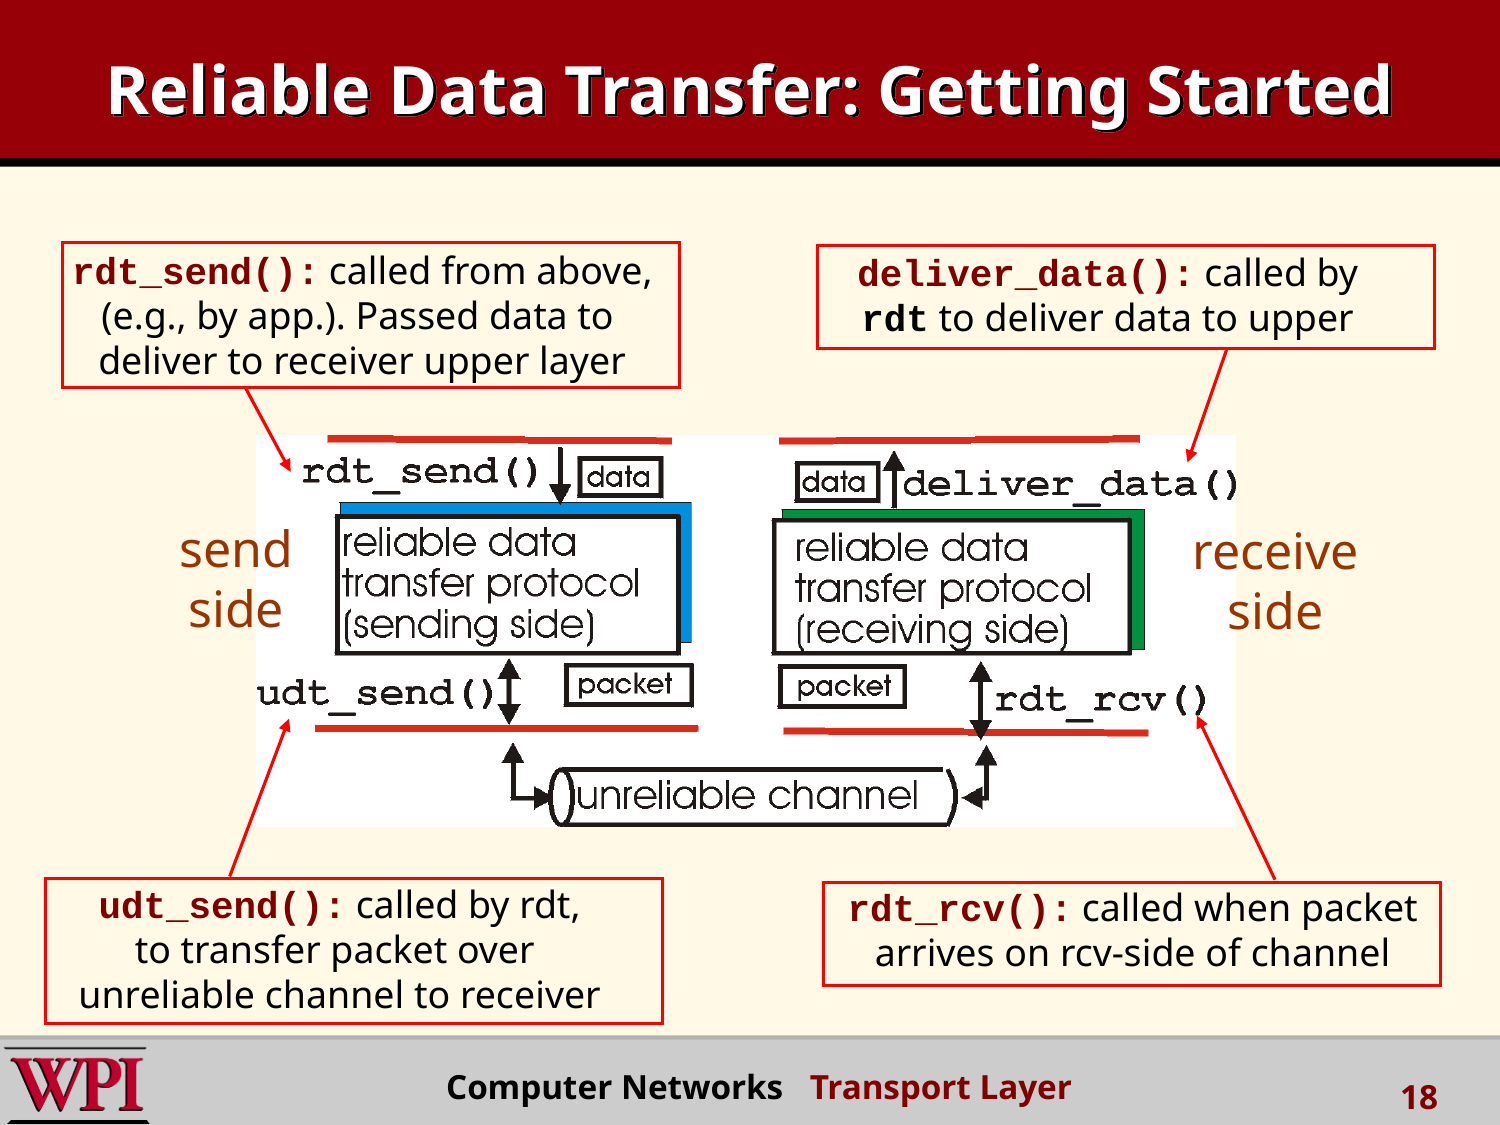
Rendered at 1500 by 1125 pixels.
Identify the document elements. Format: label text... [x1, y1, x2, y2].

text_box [45, 718, 663, 1025]
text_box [807, 715, 1459, 987]
picture [0, 0, 1500, 158]
picture [0, 167, 1500, 1035]
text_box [816, 240, 1435, 463]
footer Computer Networks Transport Layer [212, 1058, 1306, 1107]
title Reliable Data Transfer: Getting Started [29, 18, 1471, 150]
slide_number 18 [1344, 1068, 1495, 1107]
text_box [36, 239, 688, 473]
picture [0, 1040, 1500, 1125]
text_box receive side [1240, 512, 1375, 647]
text_box send side [164, 510, 250, 646]
